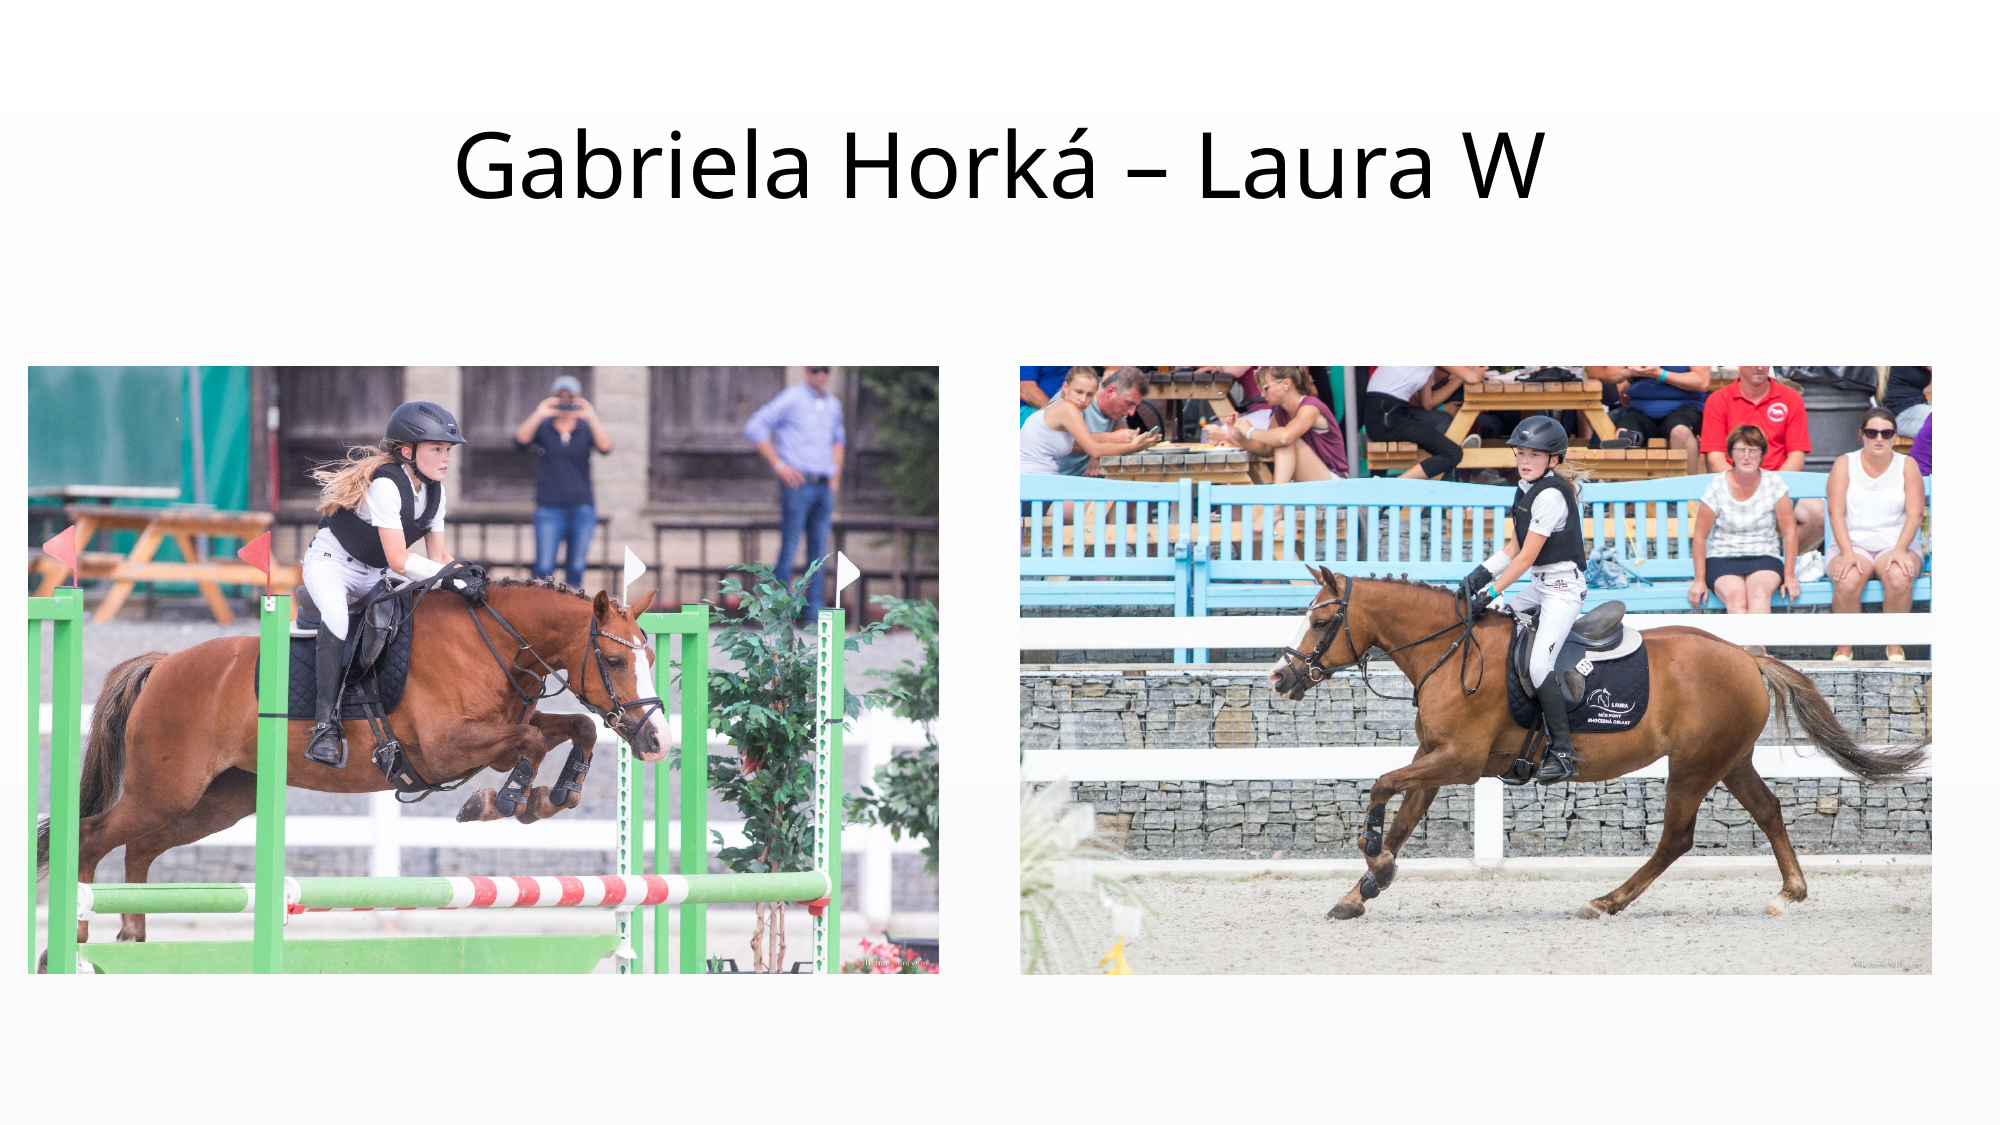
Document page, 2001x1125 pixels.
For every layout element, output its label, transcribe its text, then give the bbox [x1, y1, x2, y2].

title Gabriela Horká – Laura W [137, 59, 1863, 278]
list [28, 366, 939, 974]
picture [1020, 366, 1933, 975]
